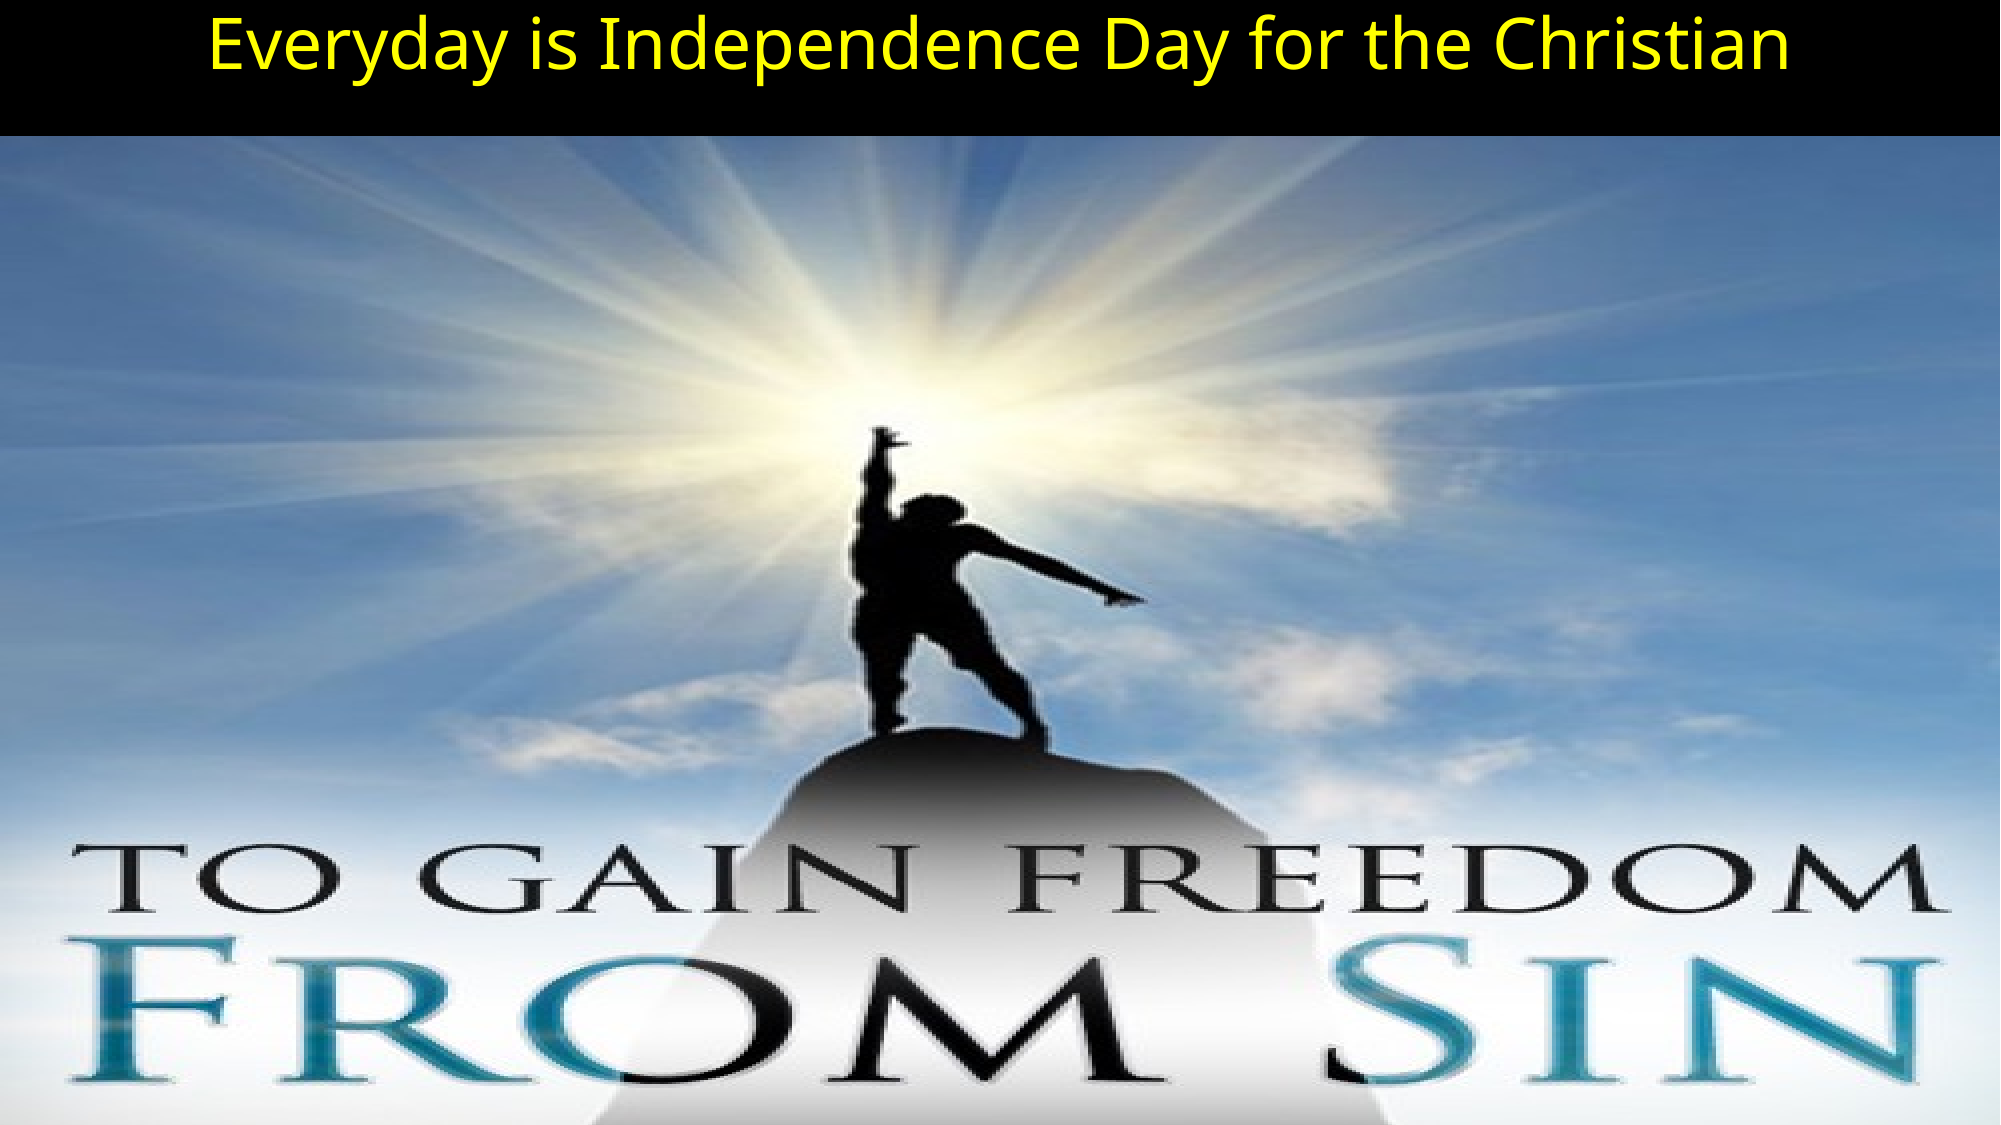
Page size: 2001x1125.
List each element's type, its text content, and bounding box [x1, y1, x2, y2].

subtitle Everyday is Independence Day for the Christian [0, 0, 2000, 136]
picture [0, 136, 2000, 1125]
